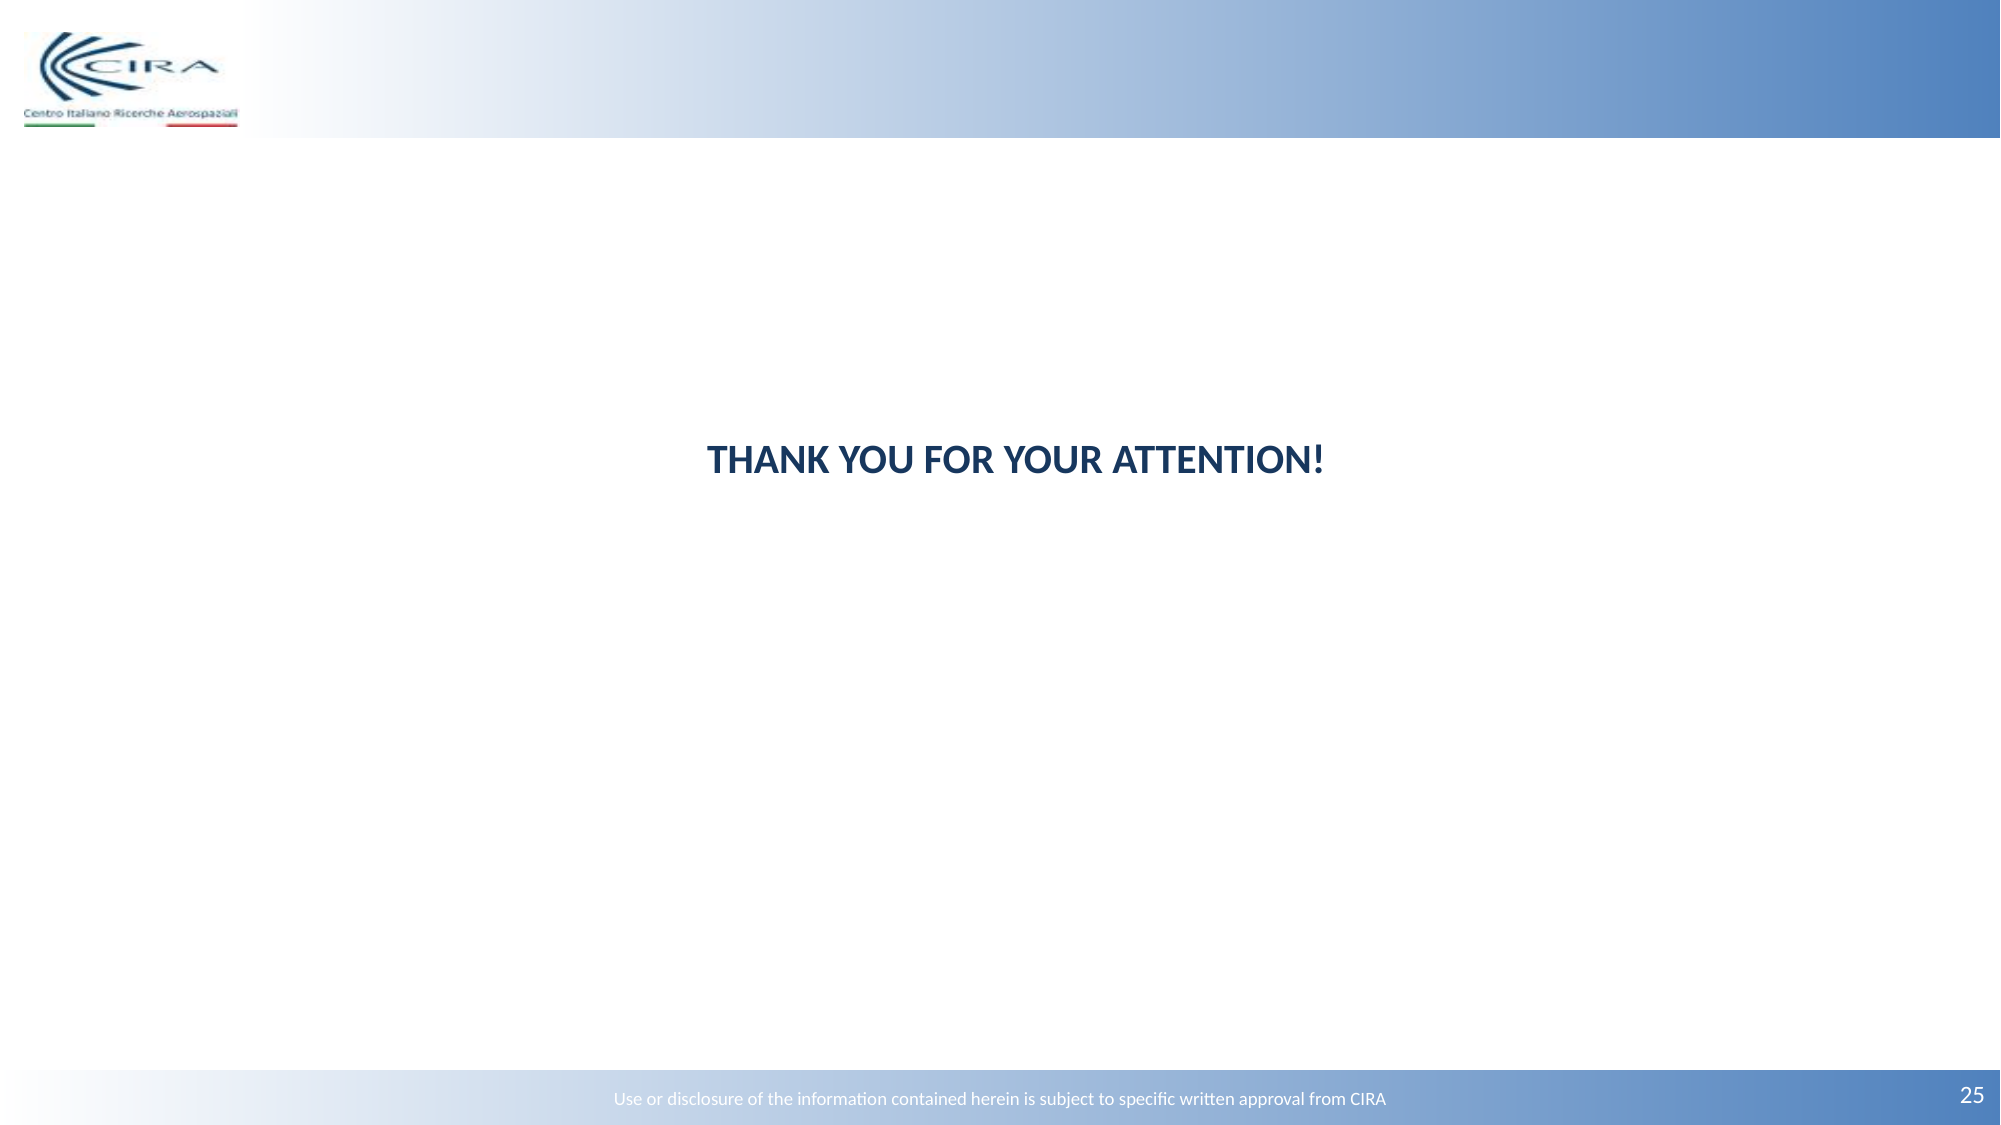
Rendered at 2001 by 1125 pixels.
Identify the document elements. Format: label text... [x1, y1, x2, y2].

title Thank you for your attention! [116, 424, 1917, 490]
picture [24, 32, 240, 127]
